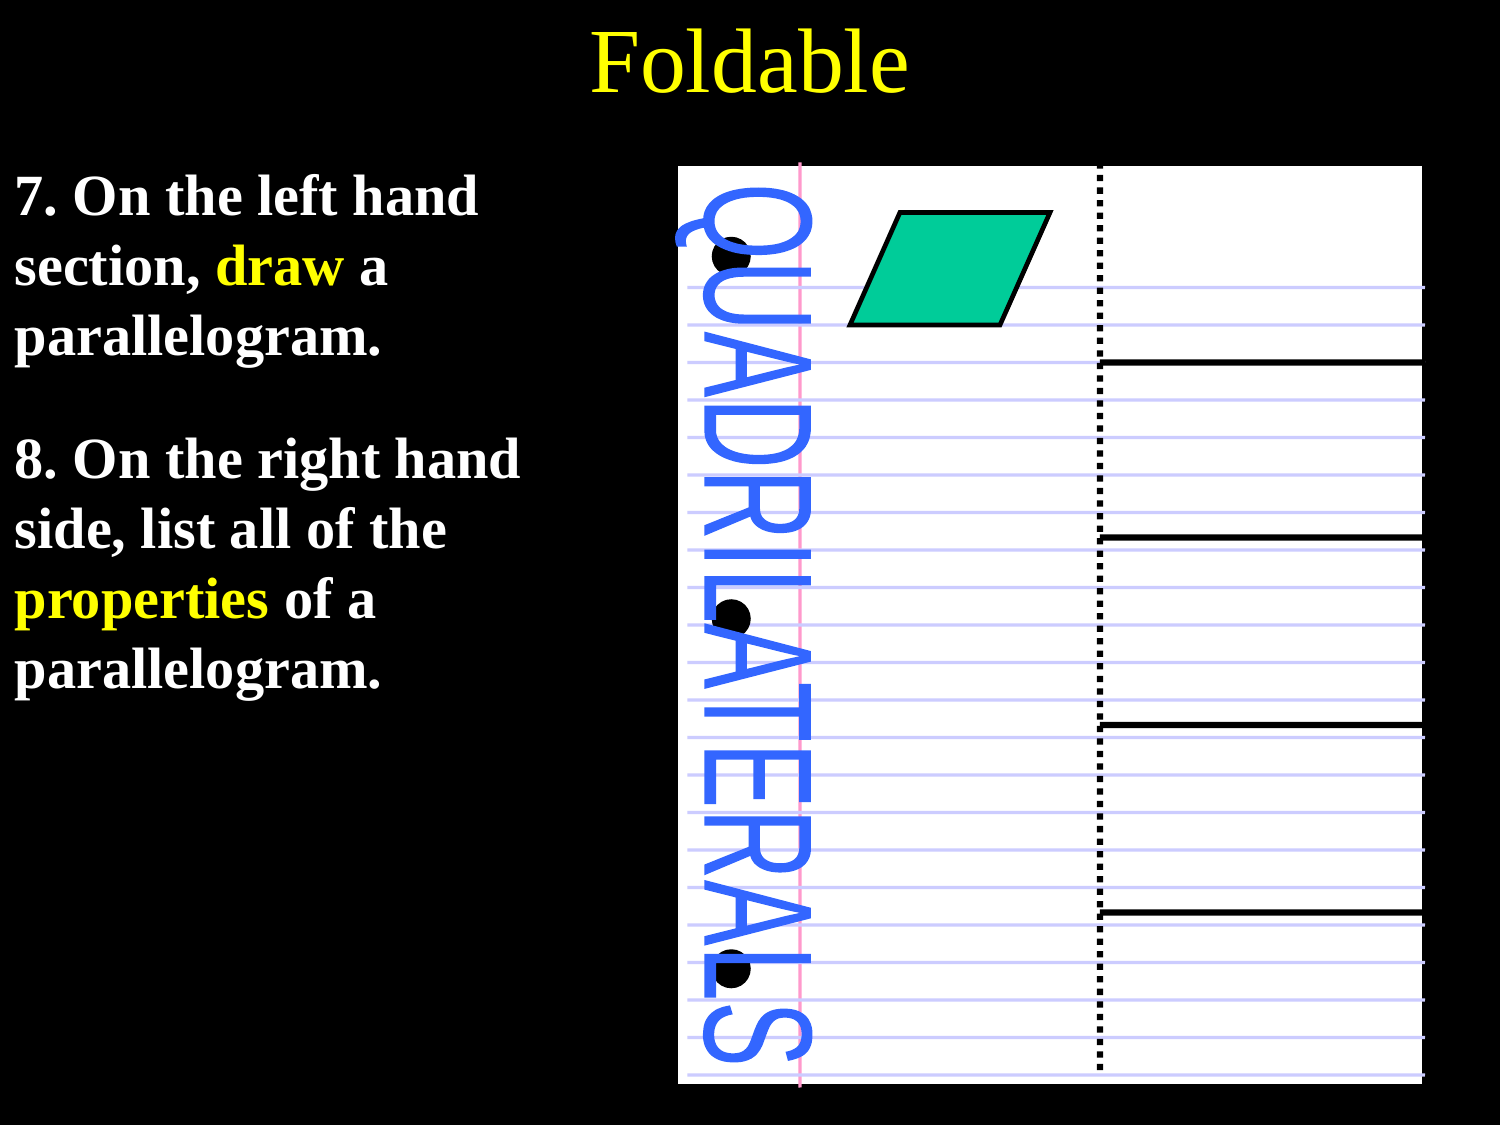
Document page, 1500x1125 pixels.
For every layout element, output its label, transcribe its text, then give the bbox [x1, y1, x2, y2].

text_box 8. On the right hand side, list all of the properties of a parallelogram. [0, 412, 625, 708]
title Foldable [112, 0, 1388, 113]
text_box 7. On the left hand section, draw a parallelogram. [0, 149, 625, 375]
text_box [674, 162, 1426, 1088]
